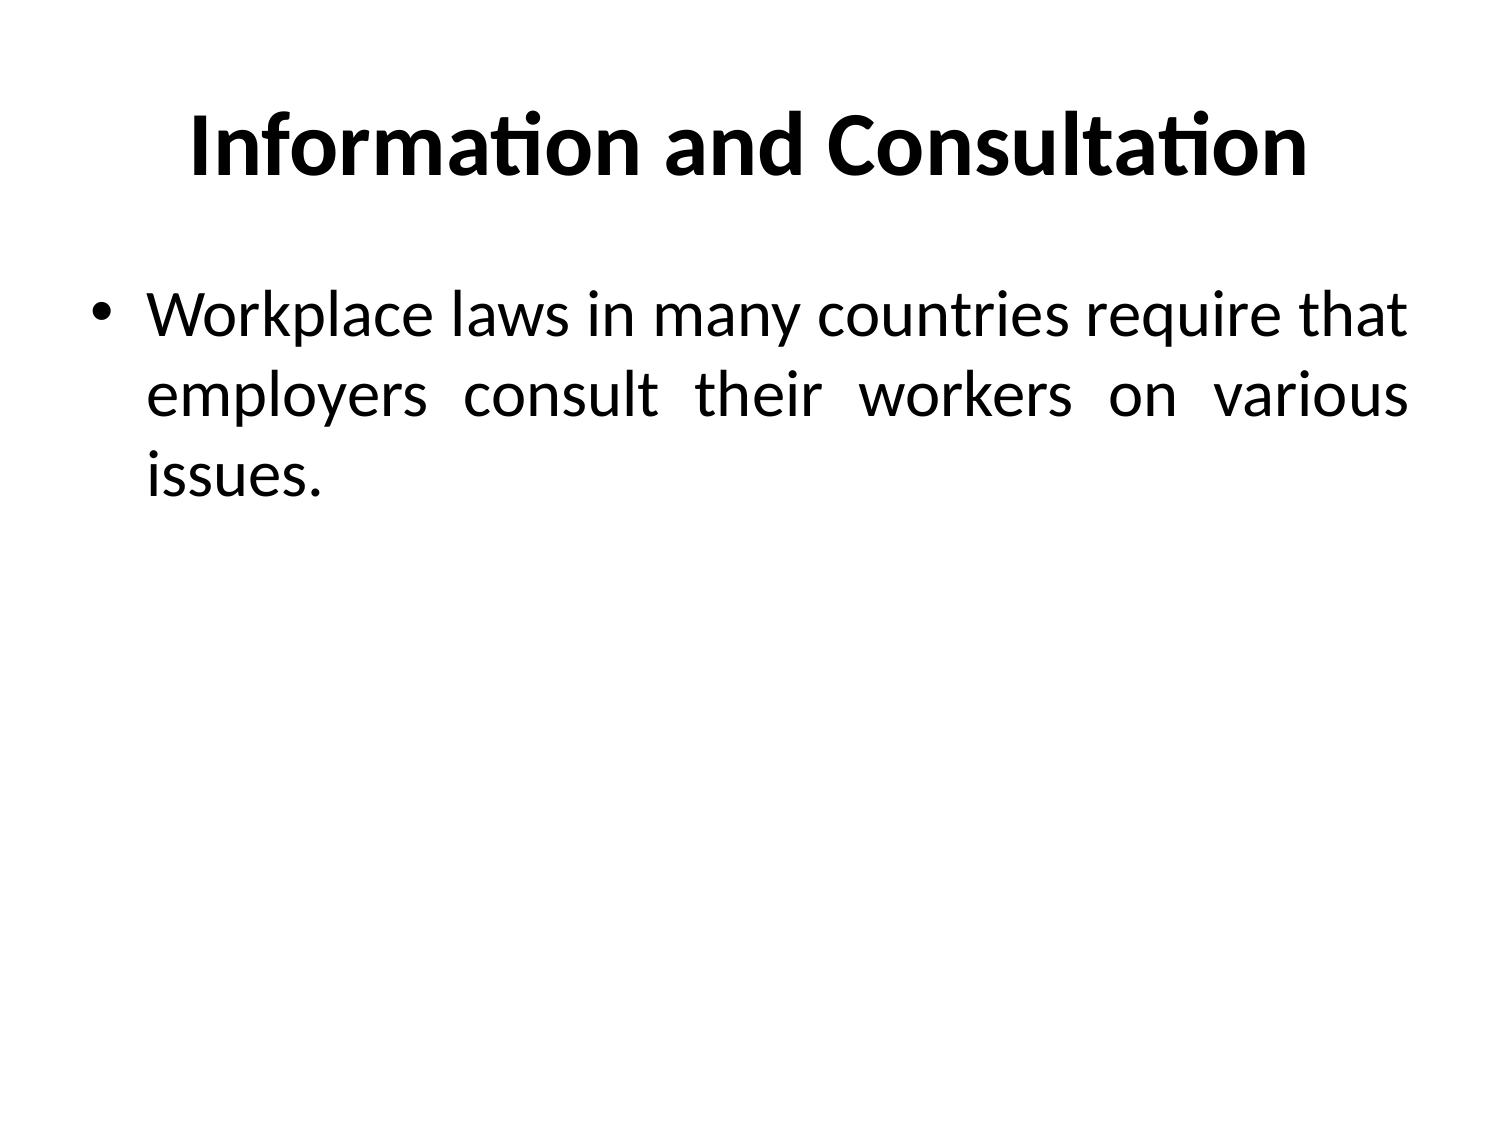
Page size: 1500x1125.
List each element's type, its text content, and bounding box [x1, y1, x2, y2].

title Information and Consultation [75, 45, 1425, 233]
list Workplace laws in many countries require that employers consult their workers on various issues. [75, 262, 1425, 1005]
